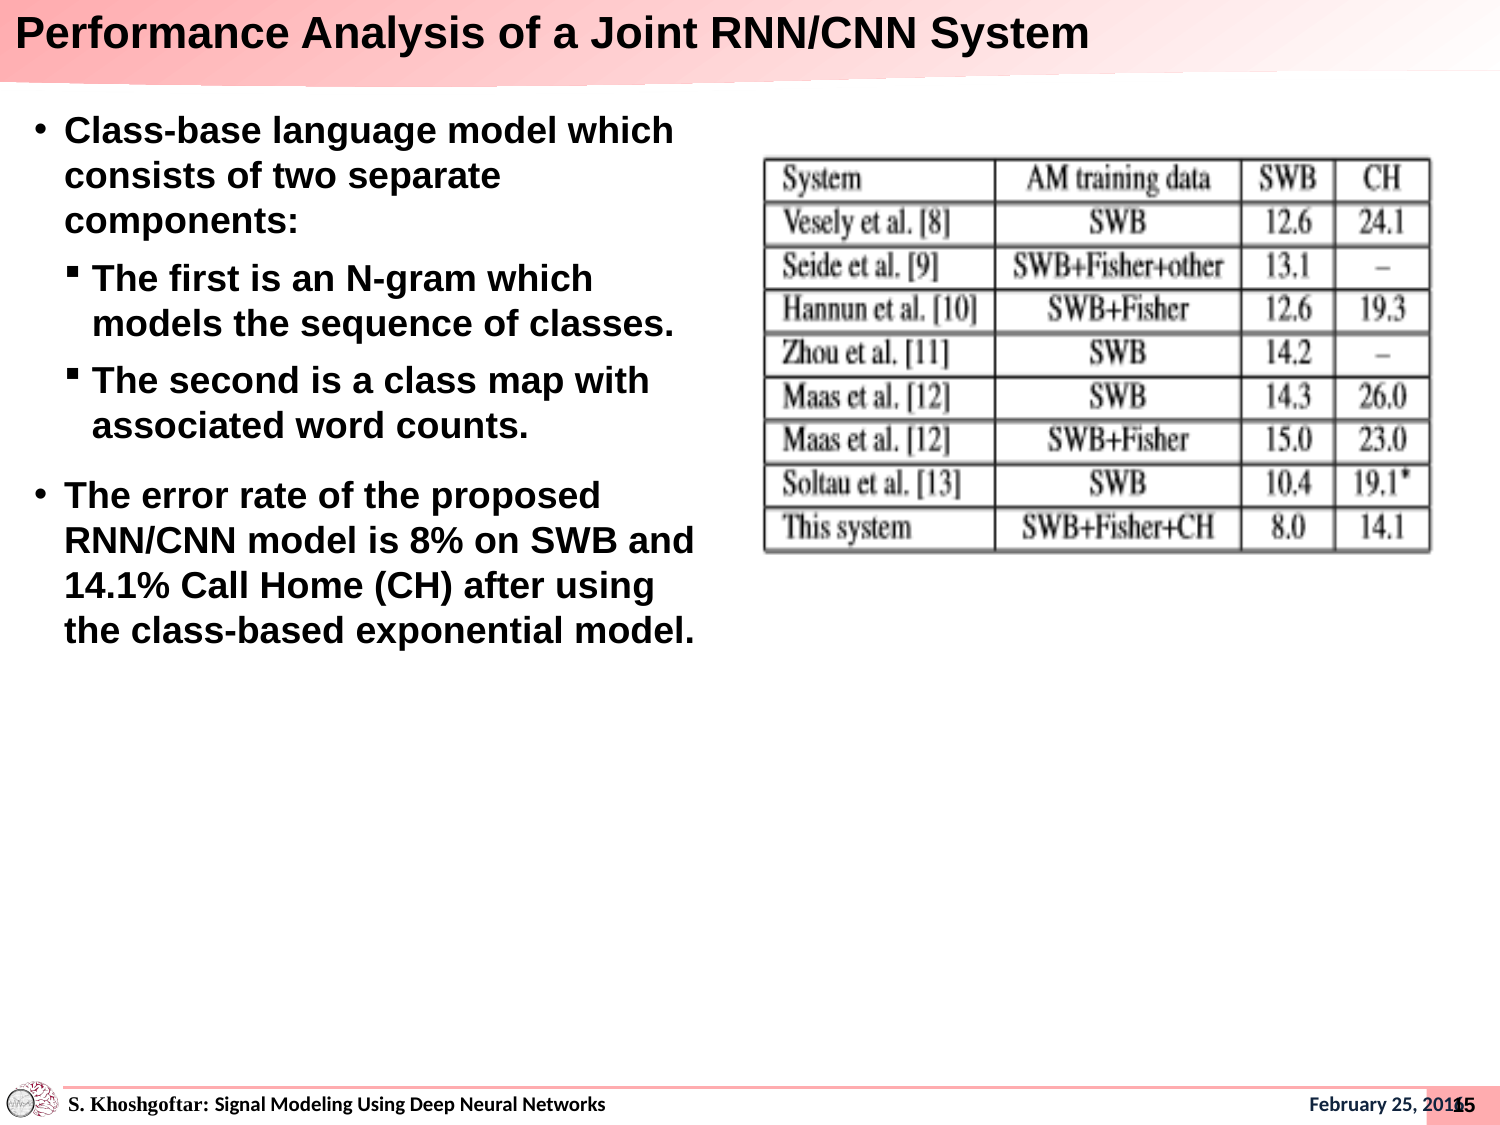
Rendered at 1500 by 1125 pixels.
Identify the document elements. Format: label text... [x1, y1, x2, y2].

picture [745, 144, 1438, 567]
title Performance Analysis of a Joint RNN/CNN System [0, 3, 1493, 58]
picture [6, 1081, 59, 1118]
list Class-base language model which consists of two separate components: The first is an N-gram which models the sequence of classes. The second is a class map with associated word counts. The error rate of the proposed RNN/CNN model is 8% on SWB and 14.1% Call Home (CH) after using the class-based exponential model. [34, 106, 714, 920]
